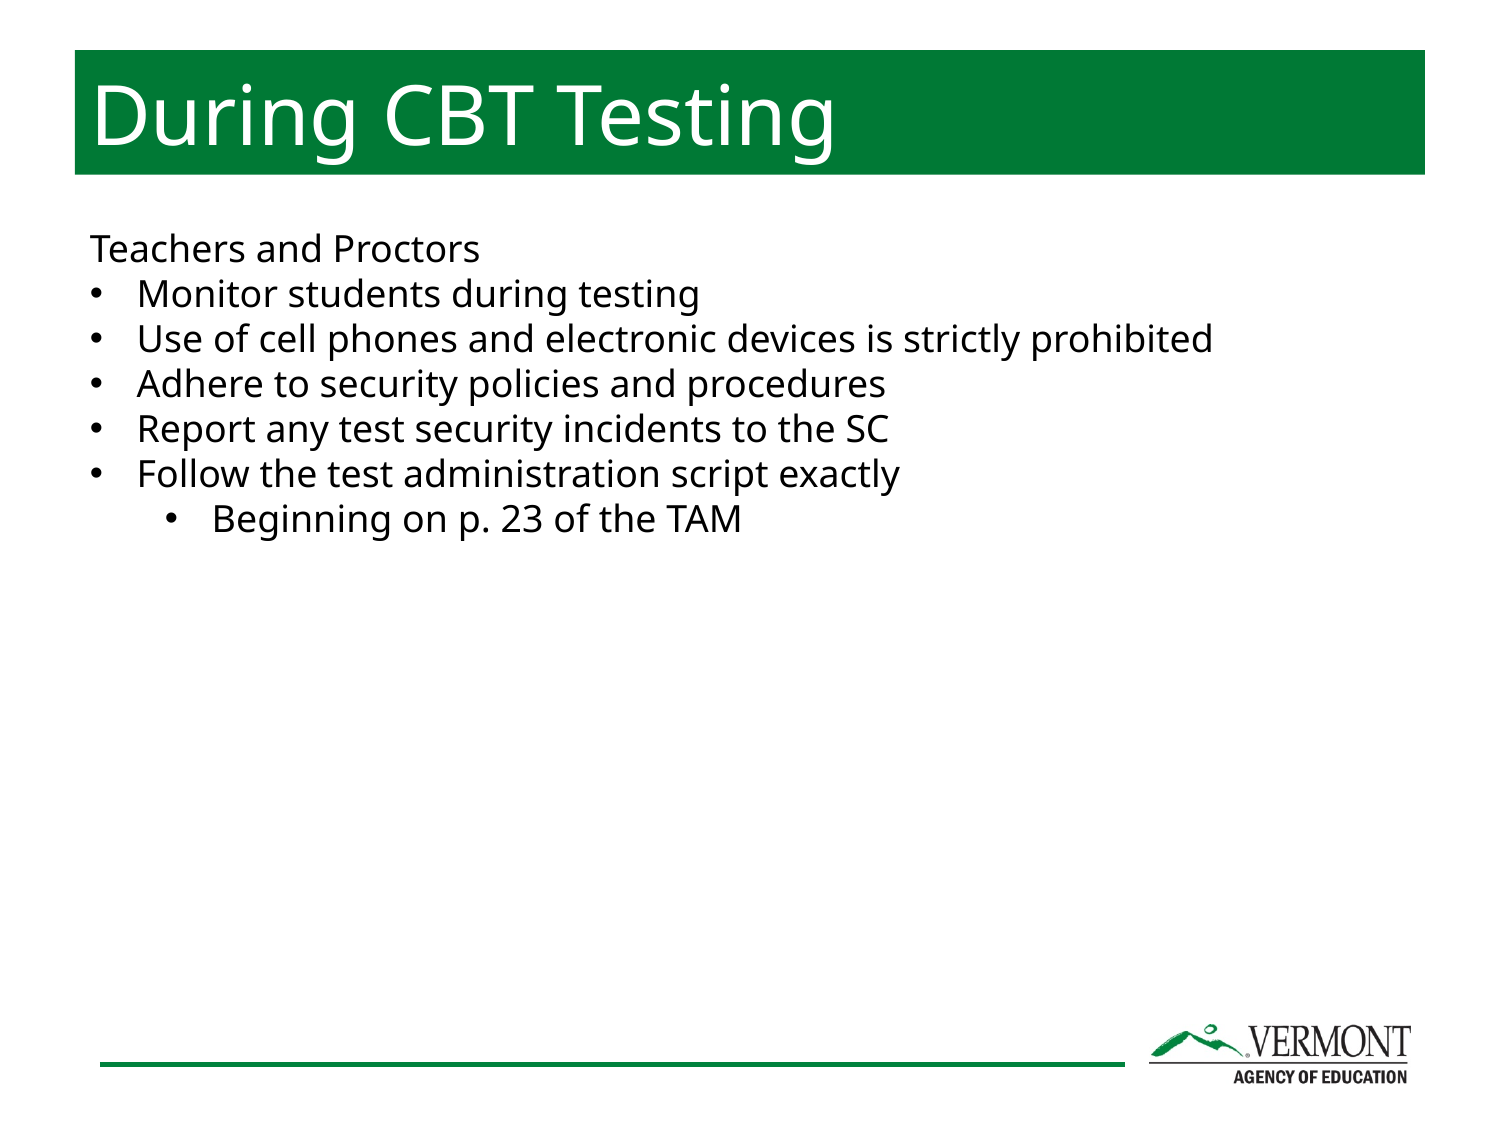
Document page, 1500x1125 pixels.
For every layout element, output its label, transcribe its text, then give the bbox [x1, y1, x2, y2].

picture [1149, 1024, 1411, 1101]
text_box Teachers and Proctors Monitor students during testing Use of cell phones and electronic devices is strictly prohibited Adhere to security policies and procedures Report any test security incidents to the SC Follow the test administration script exactly Beginning on p. 23 of the TAM [74, 217, 1425, 548]
text_box During CBT Testing [74, 50, 1425, 175]
